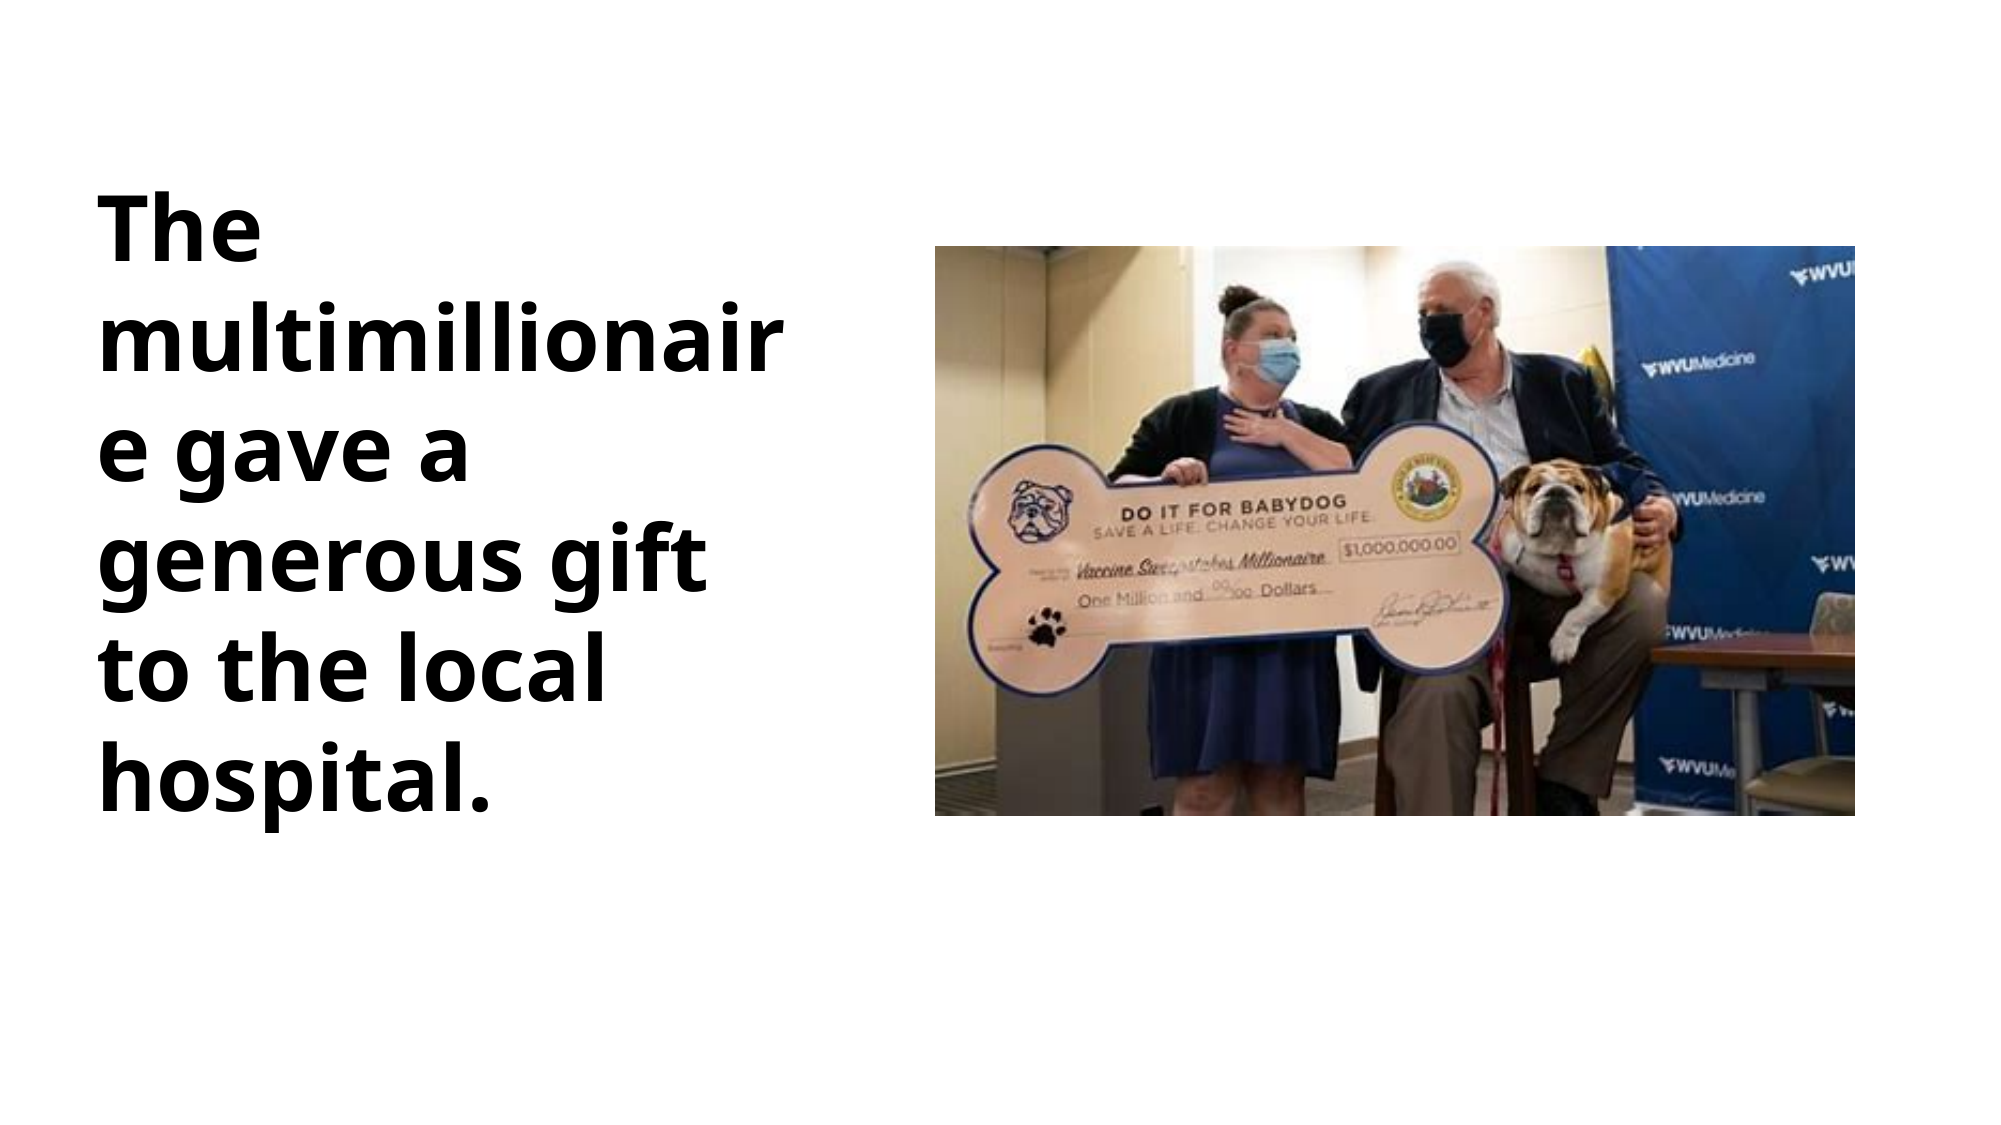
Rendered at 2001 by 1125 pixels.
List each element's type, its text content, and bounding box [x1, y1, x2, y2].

picture [935, 246, 1855, 816]
text_box The multimillionaire gave a generous gift to the local hospital. [81, 162, 830, 837]
